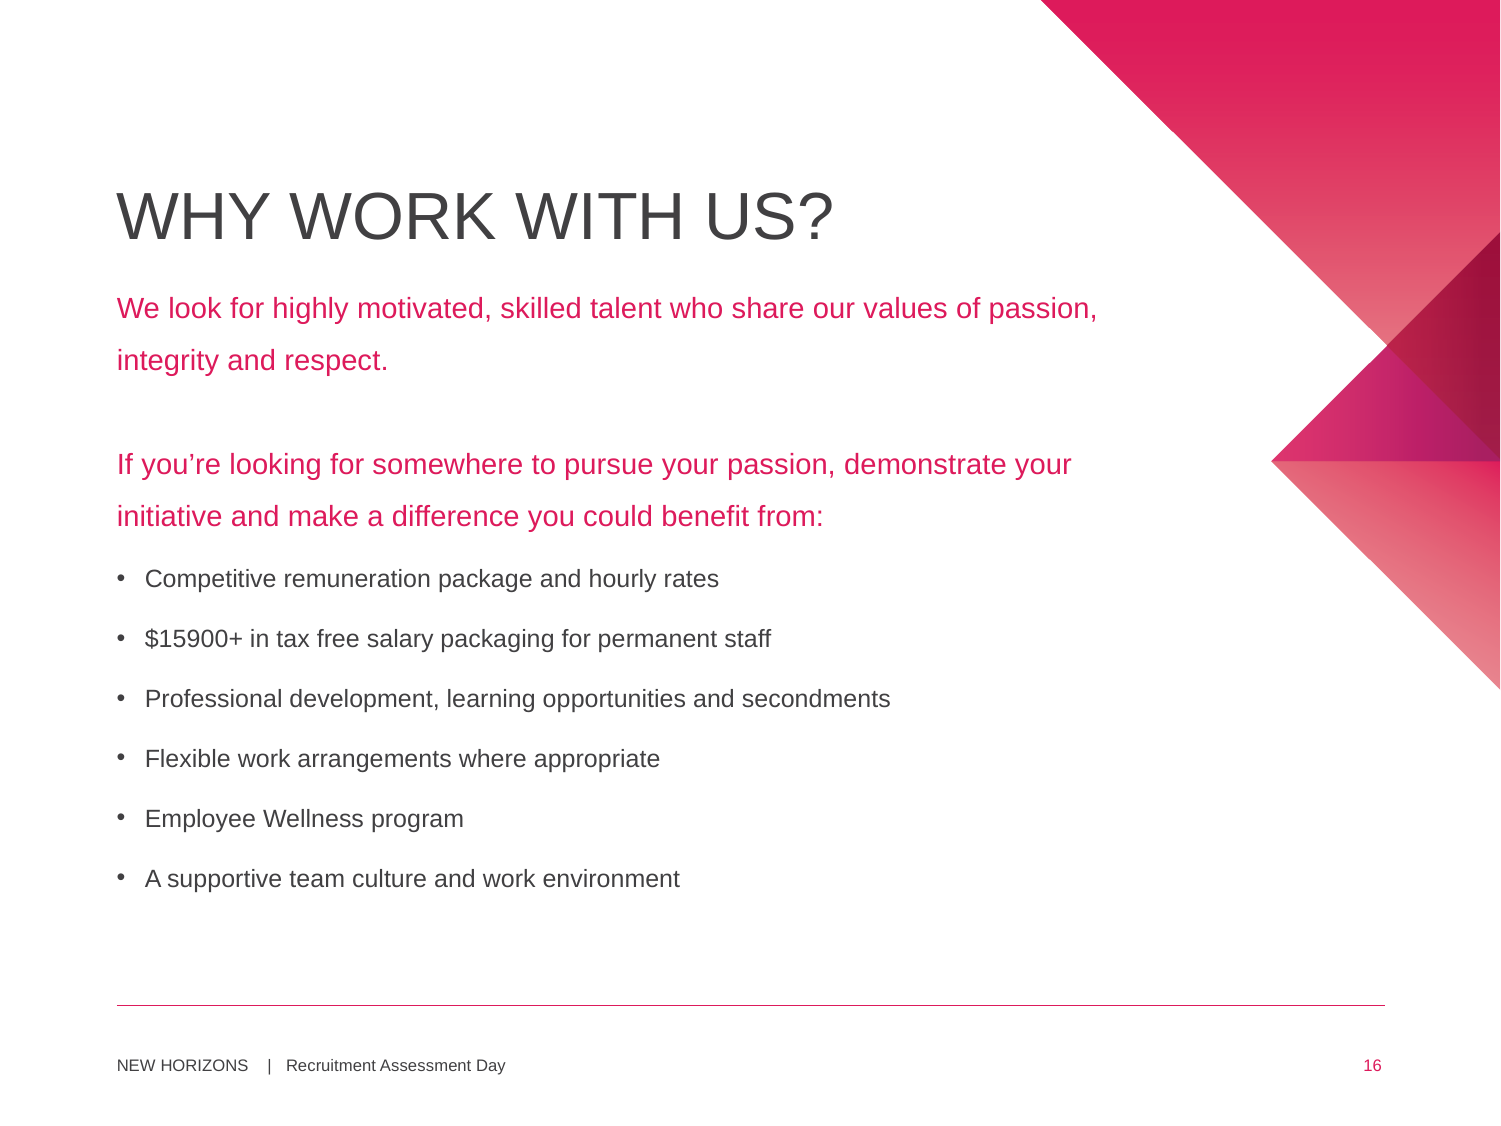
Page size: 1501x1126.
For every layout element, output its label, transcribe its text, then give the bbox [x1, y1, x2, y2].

footer Recruitment Assessment Day [286, 1047, 762, 1083]
list We look for highly motivated, skilled talent who share our values of passion, integrity and respect. If you’re looking for somewhere to pursue your passion, demonstrate your initiative and make a difference you could benefit from: [116, 271, 1129, 398]
slide_number 16 [1325, 1047, 1382, 1083]
title Why work with us? [116, 127, 1129, 253]
list Competitive remuneration package and hourly rates $15900+ in tax free salary packaging for permanent staff Professional development, learning opportunities and secondments Flexible work arrangements where appropriate Employee Wellness program A supportive team culture and work environment [116, 562, 1129, 969]
picture [975, 0, 1501, 789]
